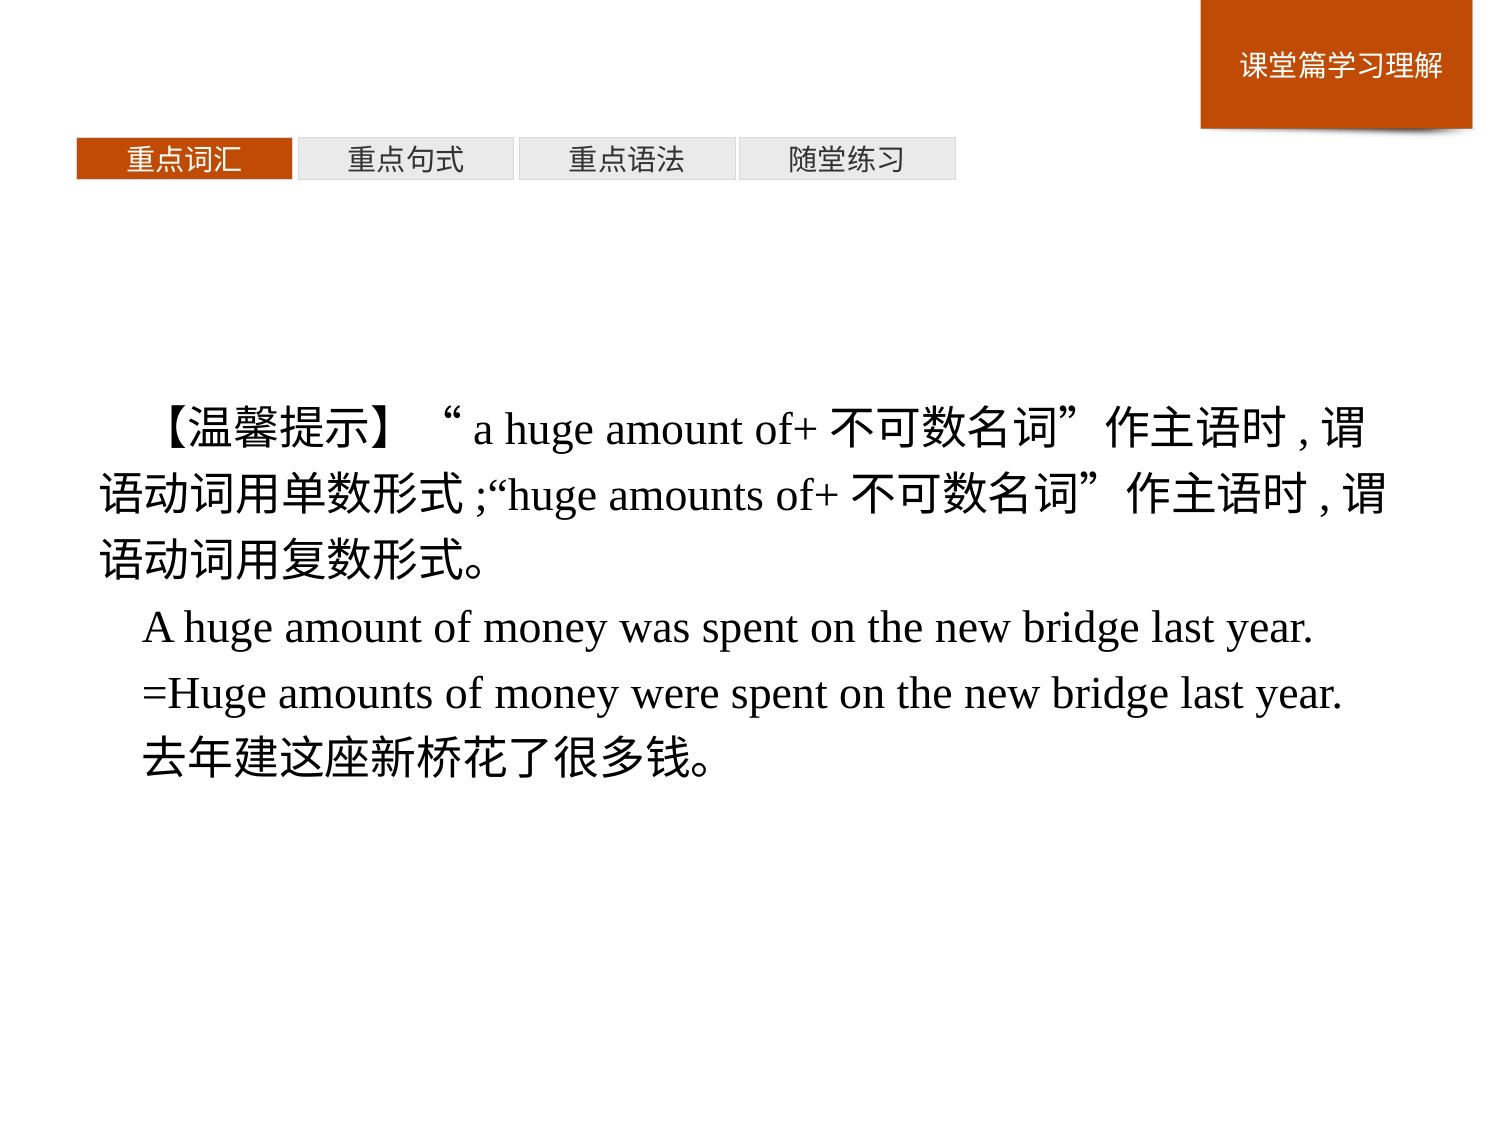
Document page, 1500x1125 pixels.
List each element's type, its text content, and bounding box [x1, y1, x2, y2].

text_box 重点词汇 [75, 135, 294, 182]
text_box 重点句式 [296, 135, 516, 182]
picture [1200, 0, 1490, 140]
text_box 随堂练习 [737, 135, 957, 182]
text_box 【温馨提示】“a huge amount of+不可数名词”作主语时,谓语动词用单数形式;“huge amounts of+不可数名词”作主语时,谓语动词用复数形式。 A huge amount of money was spent on the new bridge last year. =Huge amounts of money were spent on the new bridge last year. 去年建这座新桥花了很多钱。 [83, 380, 1417, 791]
text_box 重点语法 [518, 135, 737, 182]
